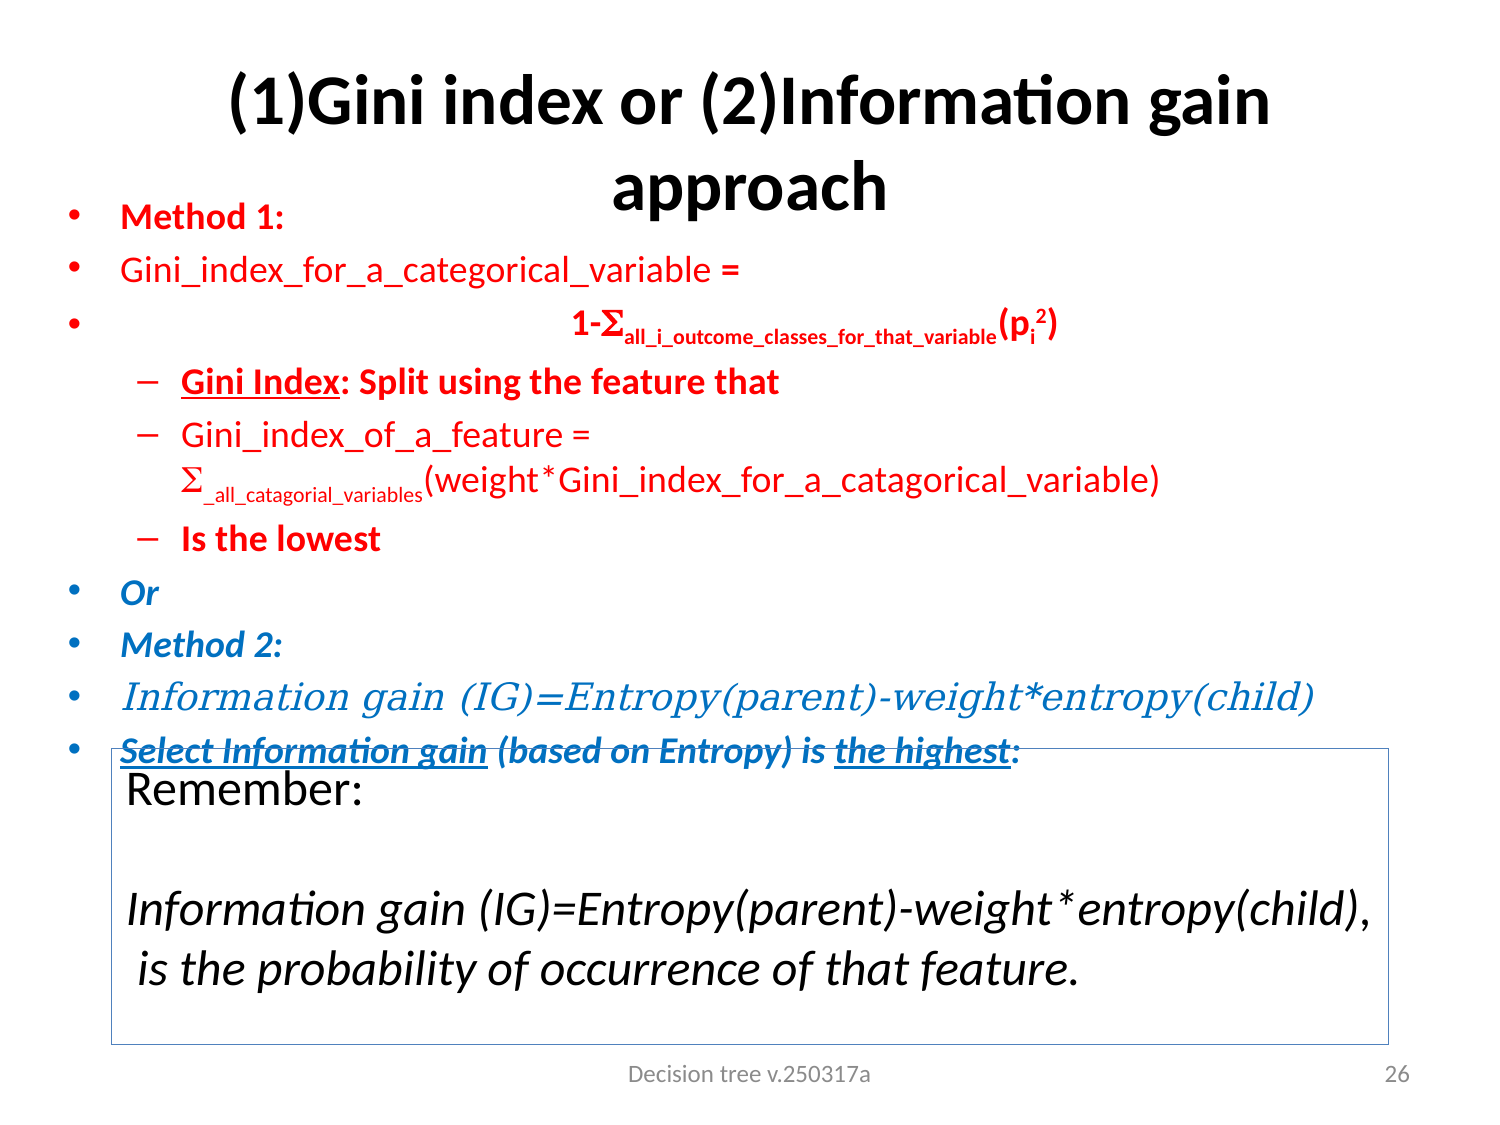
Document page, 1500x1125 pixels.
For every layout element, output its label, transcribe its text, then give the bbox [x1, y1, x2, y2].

footer Decision tree v.250317a [512, 1045, 988, 1103]
slide_number 26 [1074, 1042, 1425, 1103]
title (1)Gini index or (2)Information gain approach [75, 45, 1425, 233]
